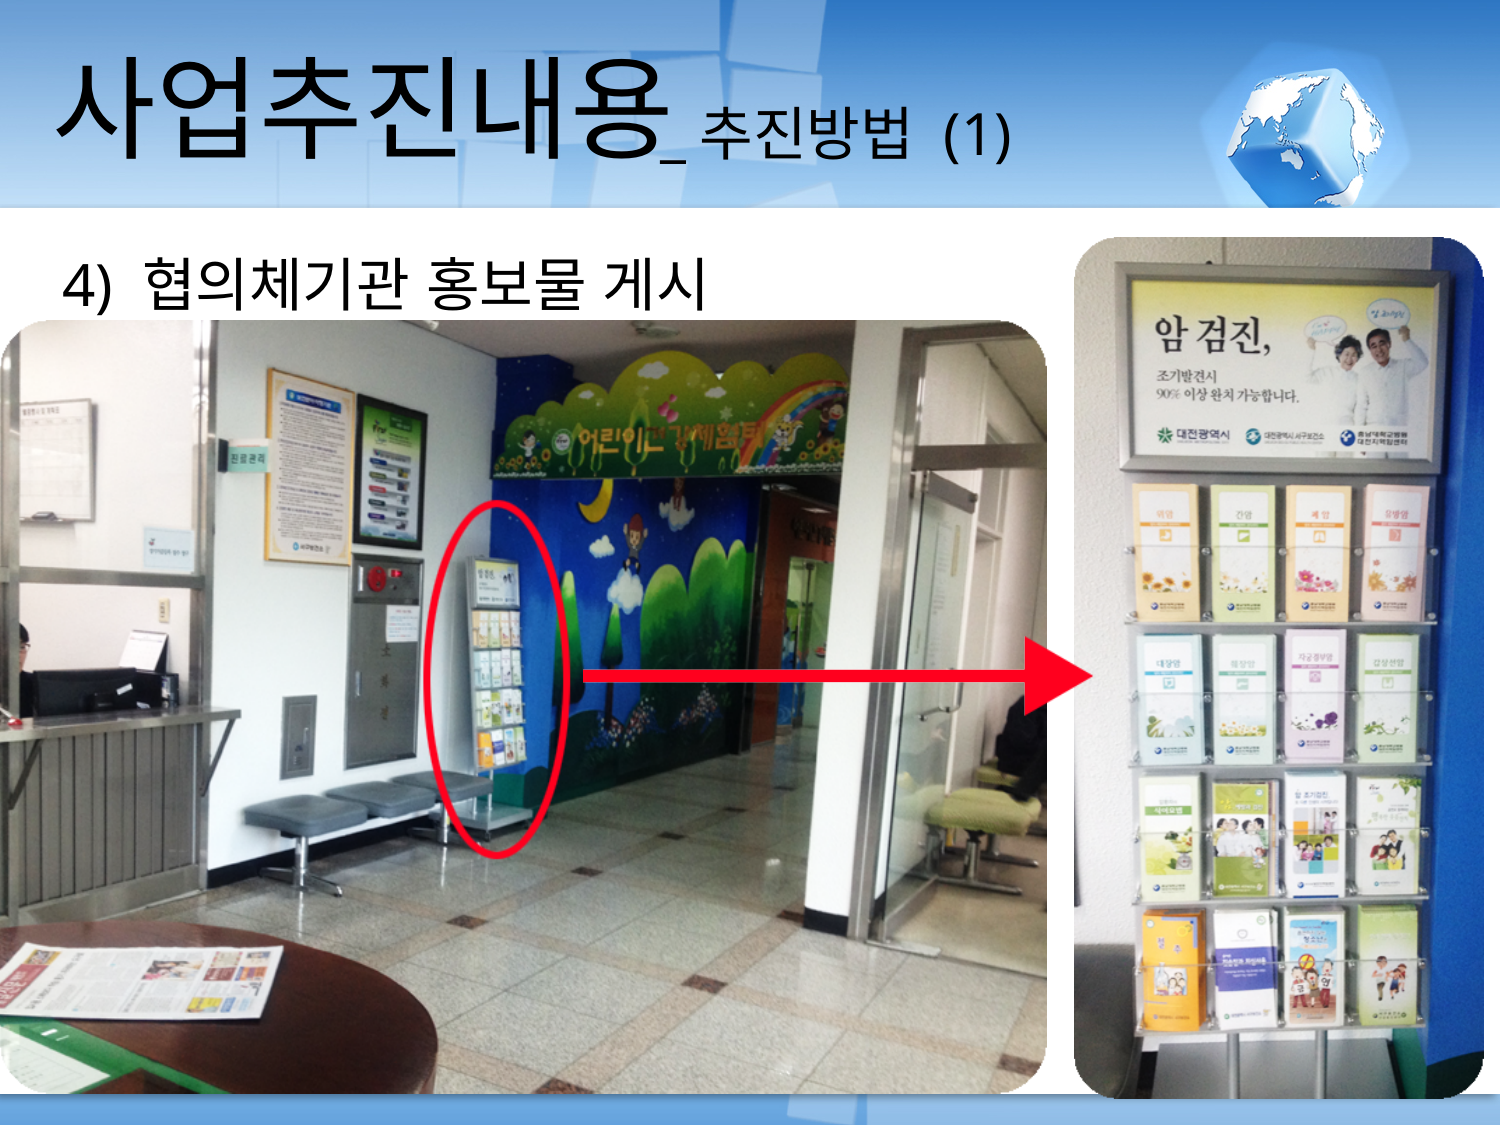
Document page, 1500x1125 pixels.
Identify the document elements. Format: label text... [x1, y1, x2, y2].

text_box 사업추진내용 [37, 30, 689, 181]
picture [0, 0, 1500, 207]
text_box _추진방법 (1) [645, 90, 1027, 175]
picture [0, 237, 1500, 1125]
text_box [0, 207, 1500, 1094]
text_box 4) 협의체기관 홍보물 게시 [47, 240, 725, 318]
